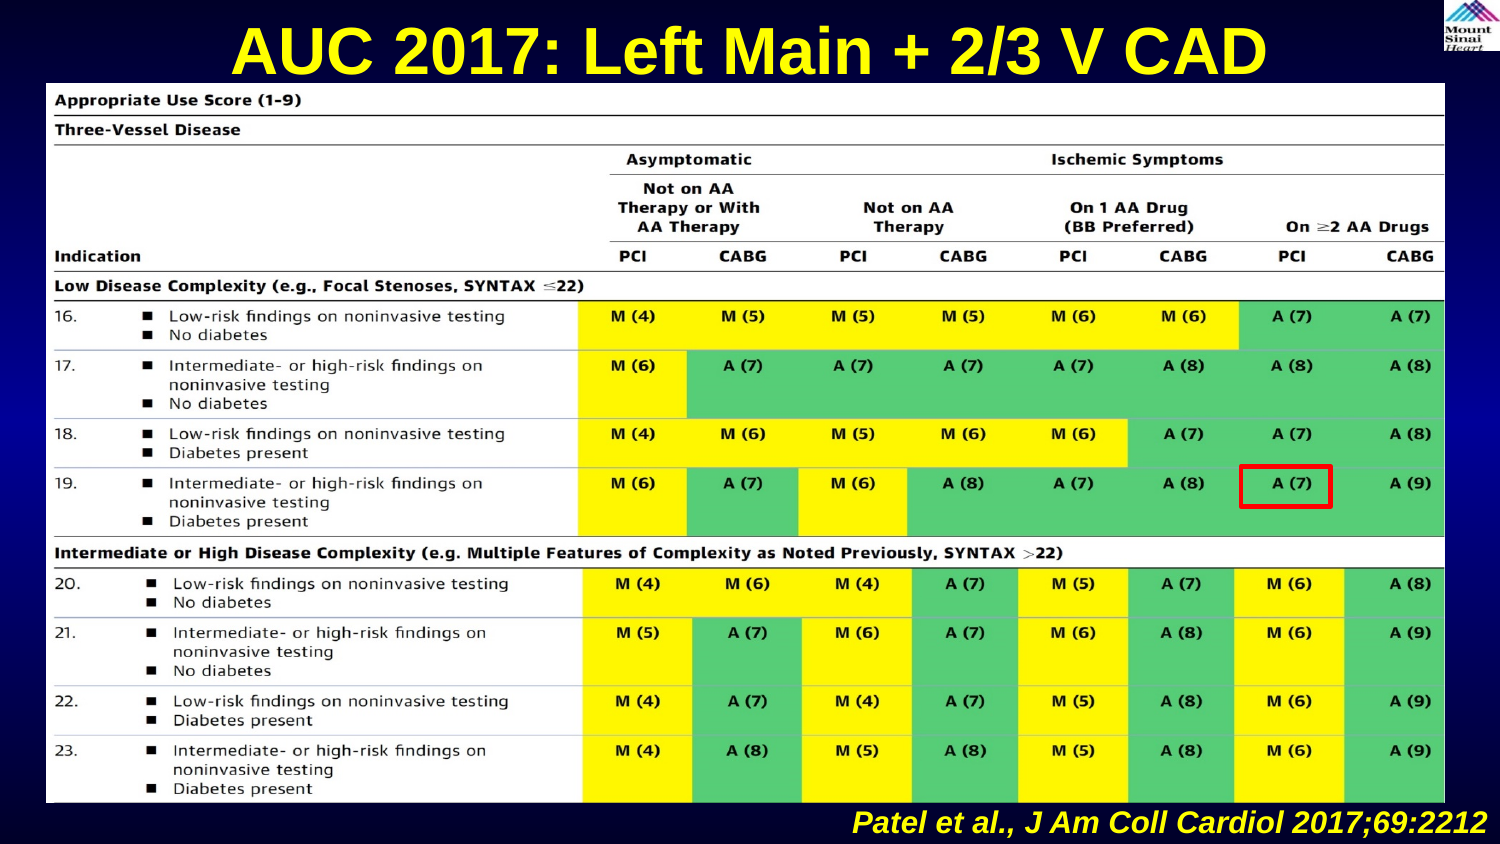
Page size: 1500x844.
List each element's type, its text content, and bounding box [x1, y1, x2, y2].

text_box Patel et al., J Am Coll Cardiol 2017;69:2212 [842, 797, 1500, 844]
picture [1444, 0, 1500, 51]
text_box AUC 2017: Left Main + 2/3 V CAD [117, 2, 1383, 82]
picture [46, 83, 1446, 803]
